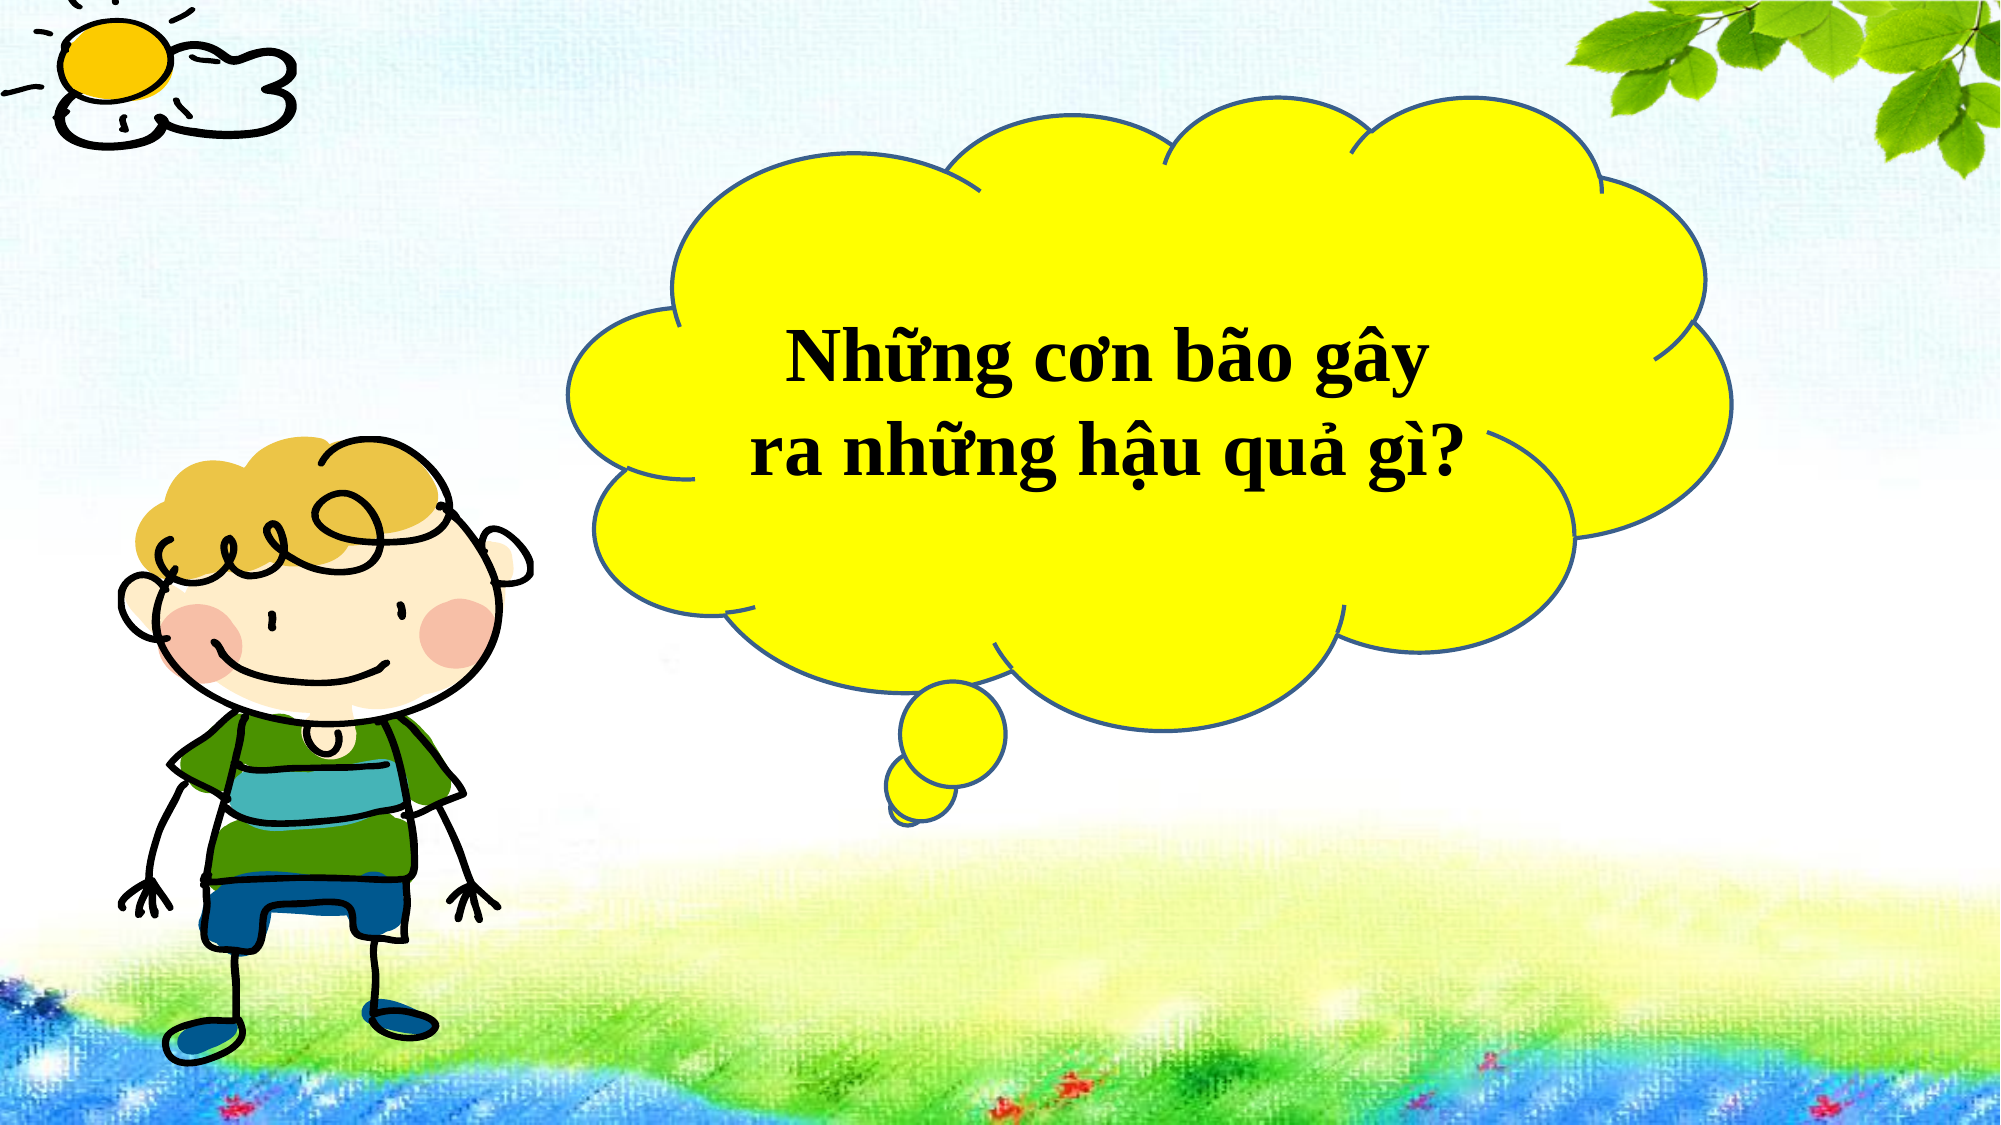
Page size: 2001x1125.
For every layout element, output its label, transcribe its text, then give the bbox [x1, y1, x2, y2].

text_box Những cơn bão gây ra những hậu quả gì? [565, 95, 1734, 828]
picture [0, 0, 2001, 1125]
